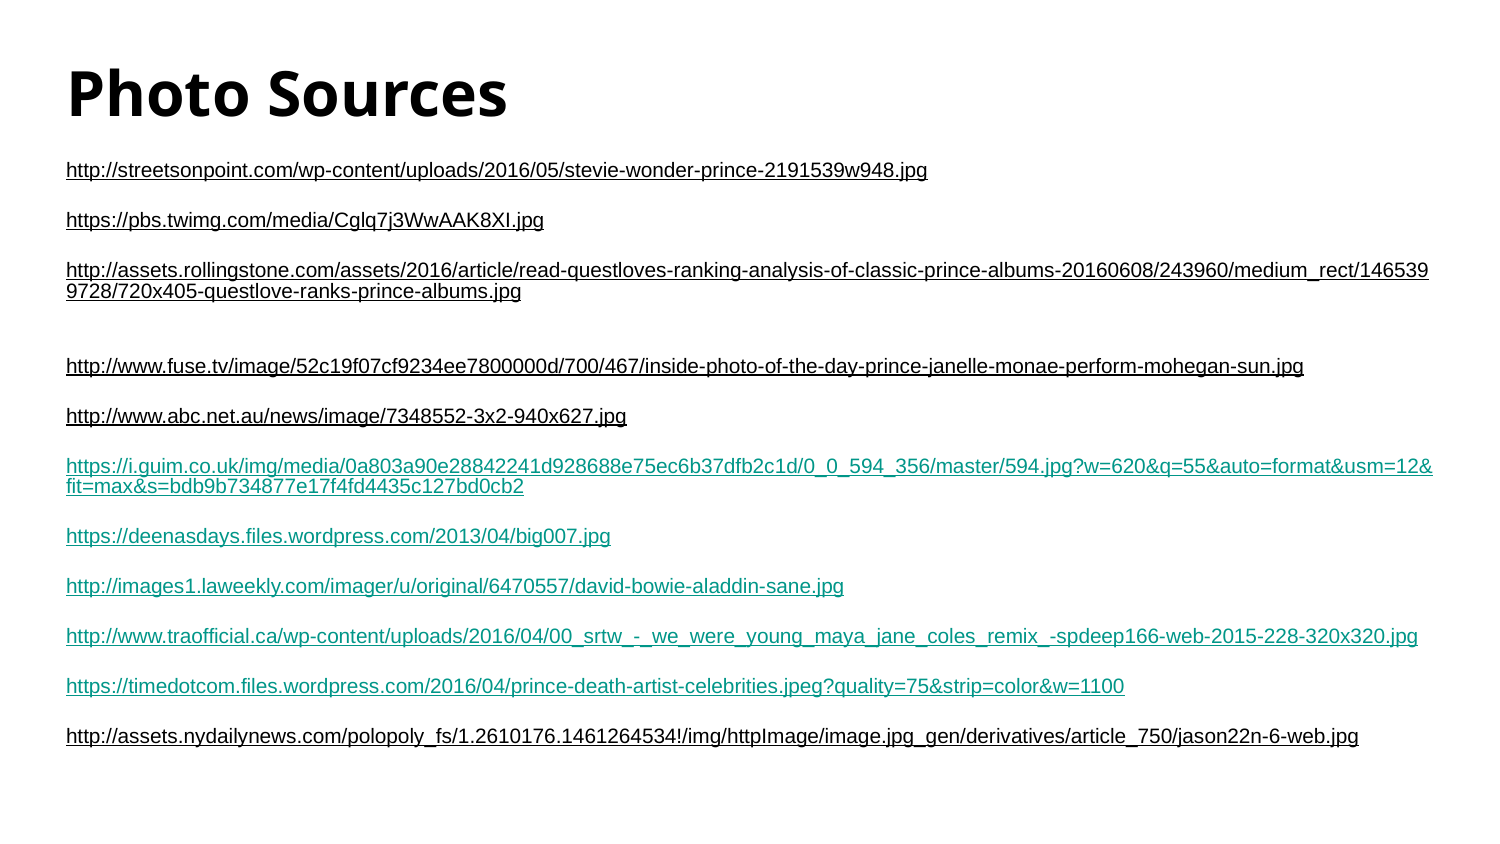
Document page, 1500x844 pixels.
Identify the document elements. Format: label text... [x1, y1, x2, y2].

list http://streetsonpoint.com/wp-content/uploads/2016/05/stevie-wonder-prince-2191539w948.jpg https://pbs.twimg.com/media/Cglq7j3WwAAK8XI.jpg http://assets.rollingstone.com/assets/2016/article/read-questloves-ranking-analysis-of-classic-prince-albums-20160608/243960/medium_rect/1465399728/720x405-questlove-ranks-prince-albums.jpg http://www.fuse.tv/image/52c19f07cf9234ee7800000d/700/467/inside-photo-of-the-day-prince-janelle-monae-perform-mohegan-sun.jpg http://www.abc.net.au/news/image/7348552-3x2-940x627.jpg https://i.guim.co.uk/img/media/0a803a90e28842241d928688e75ec6b37dfb2c1d/0_0_594_356/master/594.jpg?w=620&q=55&auto=format&usm=12&fit=max&s=bdb9b734877e17f4fd4435c127bd0cb2 https://deenasdays.files.wordpress.com/2013/04/big007.jpg http://images1.laweekly.com/imager/u/original/6470557/david-bowie-aladdin-sane.jpg http://www.traofficial.ca/wp-content/uploads/2016/04/00_srtw_-_we_were_young_maya_jane_coles_remix_-spdeep166-web-2015-228-320x320.jpg https://timedotcom.files.wordpress.com/2016/04/prince-death-artist-celebrities.jpeg?quality=75&strip=color&w=1100 http://assets.nydailynews.com/polopoly_fs/1.2610176.1461264534!/img/httpImage/image.jpg_gen/derivatives/article_750/jason22n-6-web.jpg [51, 141, 1449, 793]
title Photo Sources [51, 39, 1449, 141]
